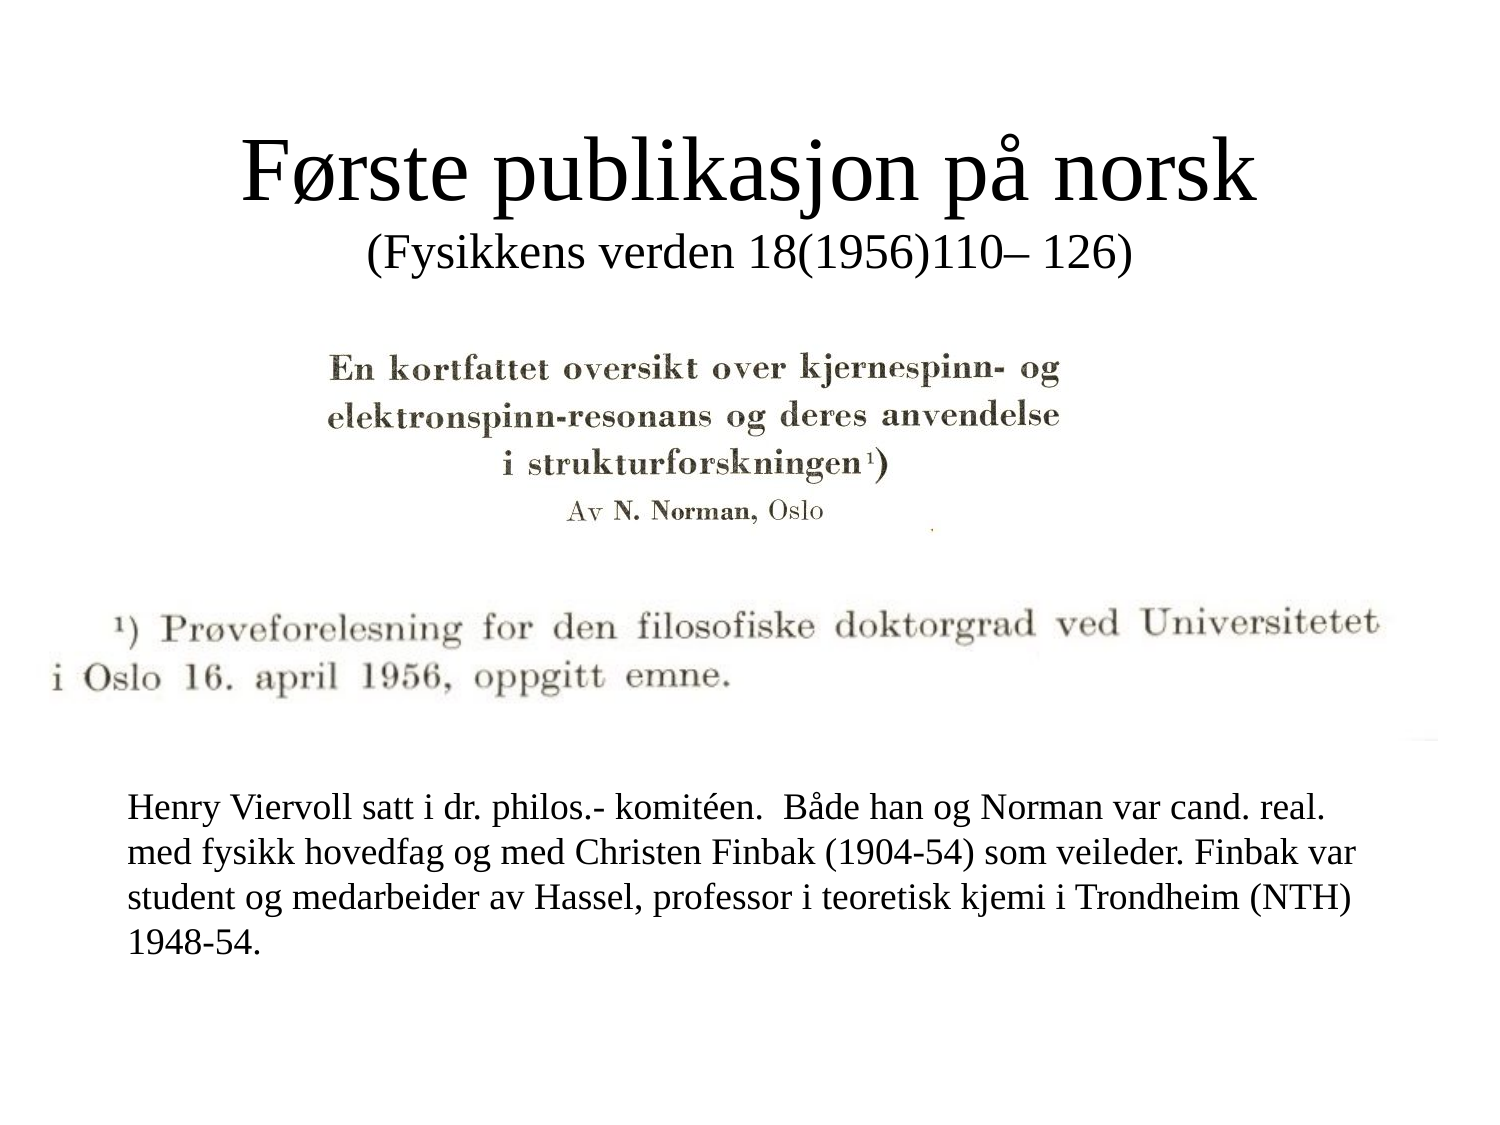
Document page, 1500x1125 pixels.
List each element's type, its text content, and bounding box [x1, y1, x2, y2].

text_box Henry Viervoll satt i dr. philos.- komitéen. Både han og Norman var cand. real. med fysikk hovedfag og med Christen Finbak (1904-54) som veileder. Finbak var student og medarbeider av Hassel, professor i teoretisk kjemi i Trondheim (NTH) 1948-54. [112, 774, 1413, 970]
title Første publikasjon på norsk (Fysikkens verden 18(1956)110– 126) [112, 99, 1388, 288]
picture [24, 574, 1438, 741]
picture [287, 312, 1111, 538]
